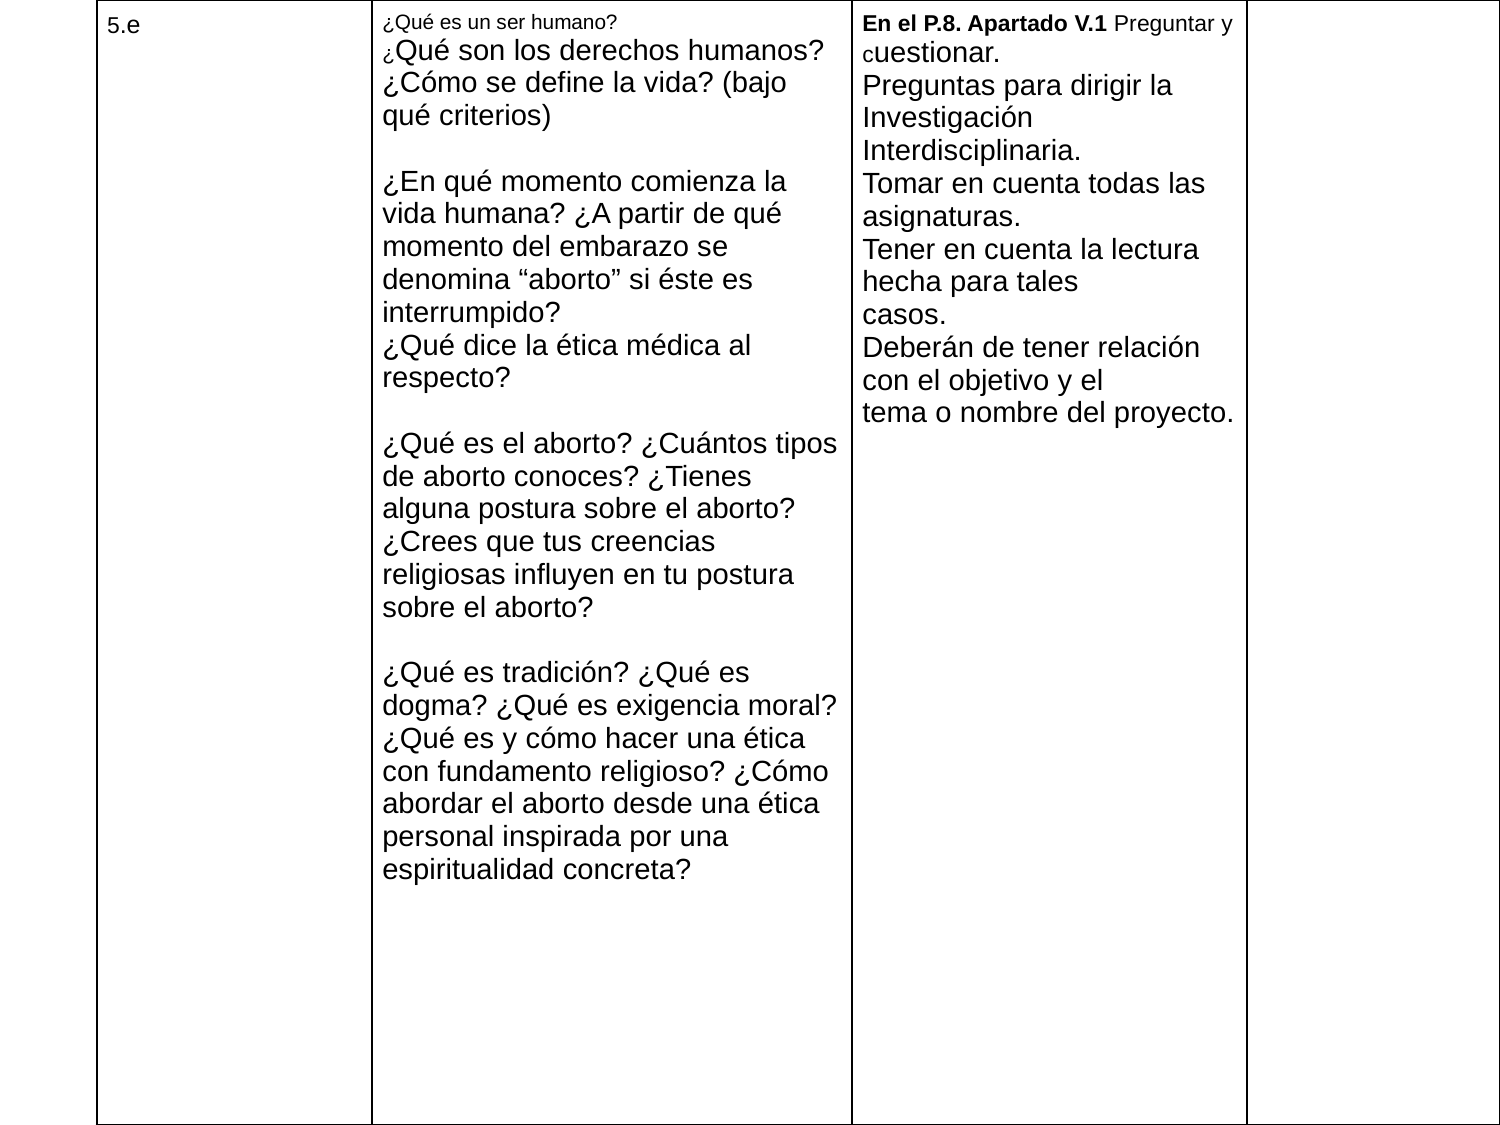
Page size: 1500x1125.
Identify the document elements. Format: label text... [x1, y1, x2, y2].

table_header [1248, 1, 1499, 1124]
table_header ¿Qué es un ser humano? ¿Qué son los derechos humanos? ¿Cómo se define la vida? (bajo qué criterios) ¿En qué momento comienza la vida humana? ¿A partir de qué momento del embarazo se denomina “aborto” si éste es interrumpido? ¿Qué dice la ética médica al respecto? ¿Qué es el aborto? ¿Cuántos tipos de aborto conoces? ¿Tienes alguna postura sobre el aborto? ¿Crees que tus creencias religiosas influyen en tu postura sobre el aborto? ¿Qué es tradición? ¿Qué es dogma? ¿Qué es exigencia moral? ¿Qué es y cómo hacer una ética con fundamento religioso? ¿Cómo abordar el aborto desde una ética personal inspirada por una espiritualidad concreta? [373, 1, 851, 1124]
table_header 5.e [98, 1, 371, 1124]
table_header En el P.8. Apartado V.1 Preguntar y cuestionar. Preguntas para dirigir la Investigación Interdisciplinaria. Tomar en cuenta todas las asignaturas. Tener en cuenta la lectura hecha para tales casos. Deberán de tener relación con el objetivo y el tema o nombre del proyecto. [853, 1, 1246, 1124]
